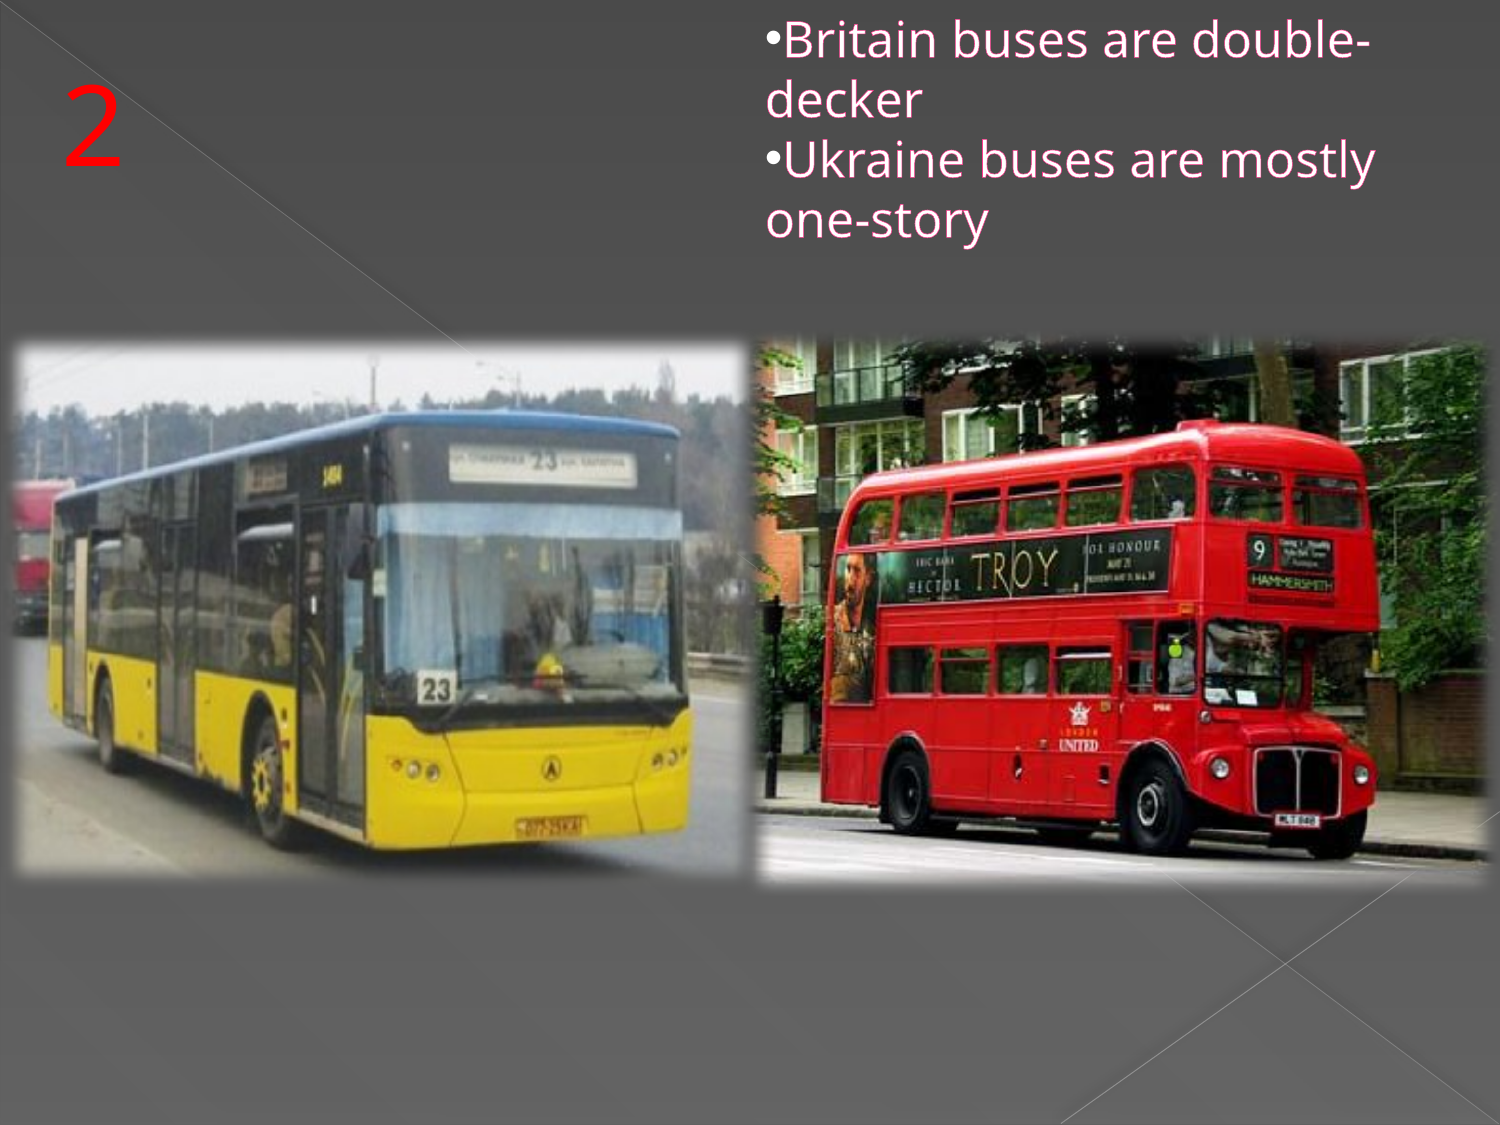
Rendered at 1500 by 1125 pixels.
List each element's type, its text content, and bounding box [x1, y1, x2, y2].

picture [0, 327, 1500, 897]
text_box Britain buses are double-decker Ukraine buses are mostly one-story [749, 0, 1500, 255]
text_box 2 [46, 46, 118, 197]
